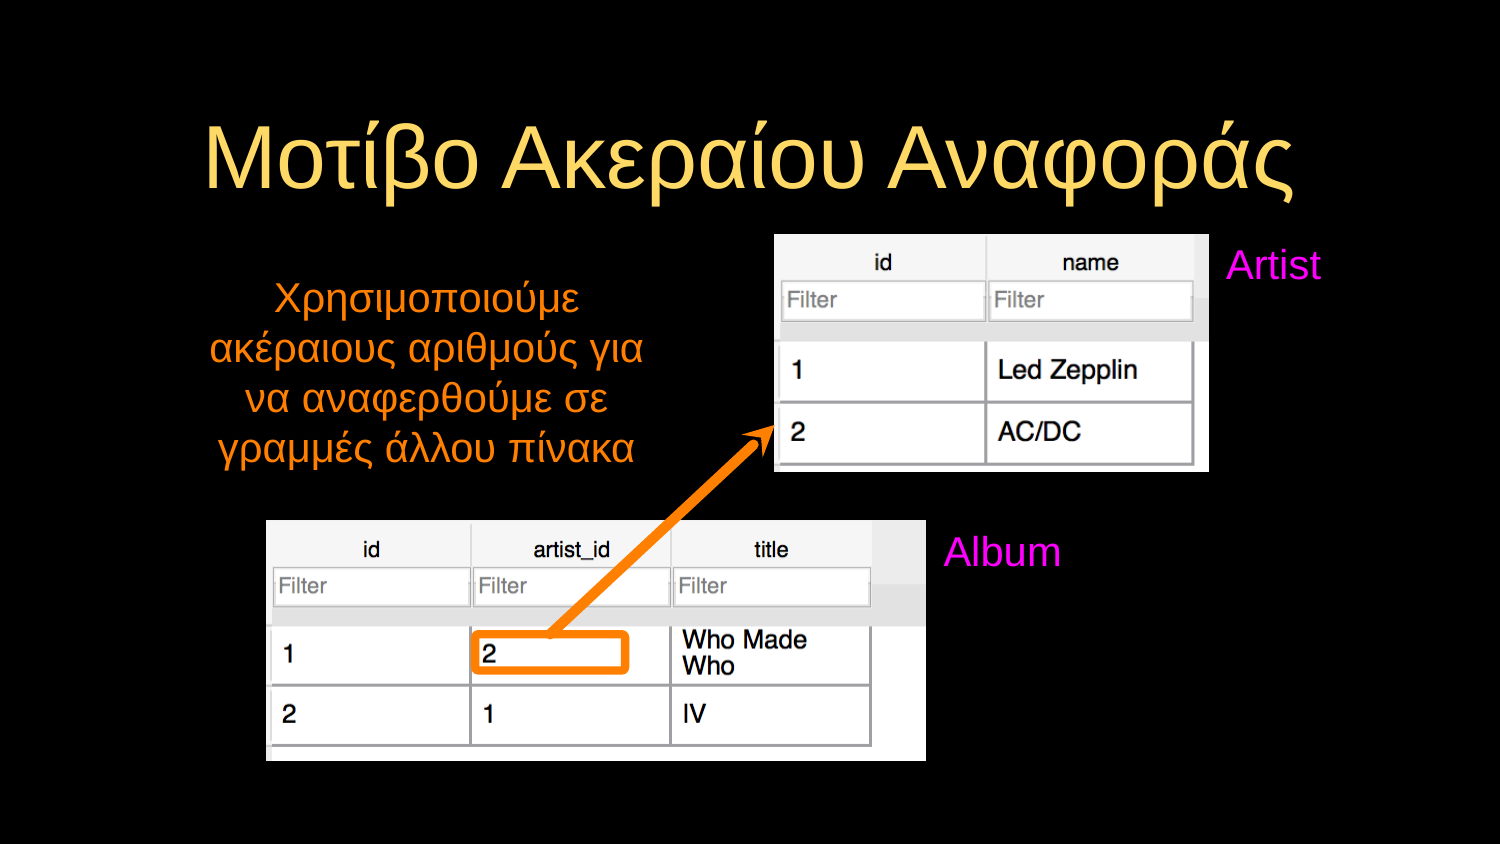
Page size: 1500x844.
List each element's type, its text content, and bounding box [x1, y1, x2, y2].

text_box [549, 424, 776, 635]
picture [774, 234, 1209, 473]
text_box Album [936, 524, 1069, 576]
text_box Artist [1225, 237, 1322, 289]
picture [266, 520, 926, 761]
title Μοτίβο Ακεραίου Αναφοράς [106, 71, 1393, 235]
text_box Χρησιμοποιούμε ακέραιους αριθμούς για να αναφερθούμε σε γραμμές άλλου πίνακα [200, 303, 653, 438]
